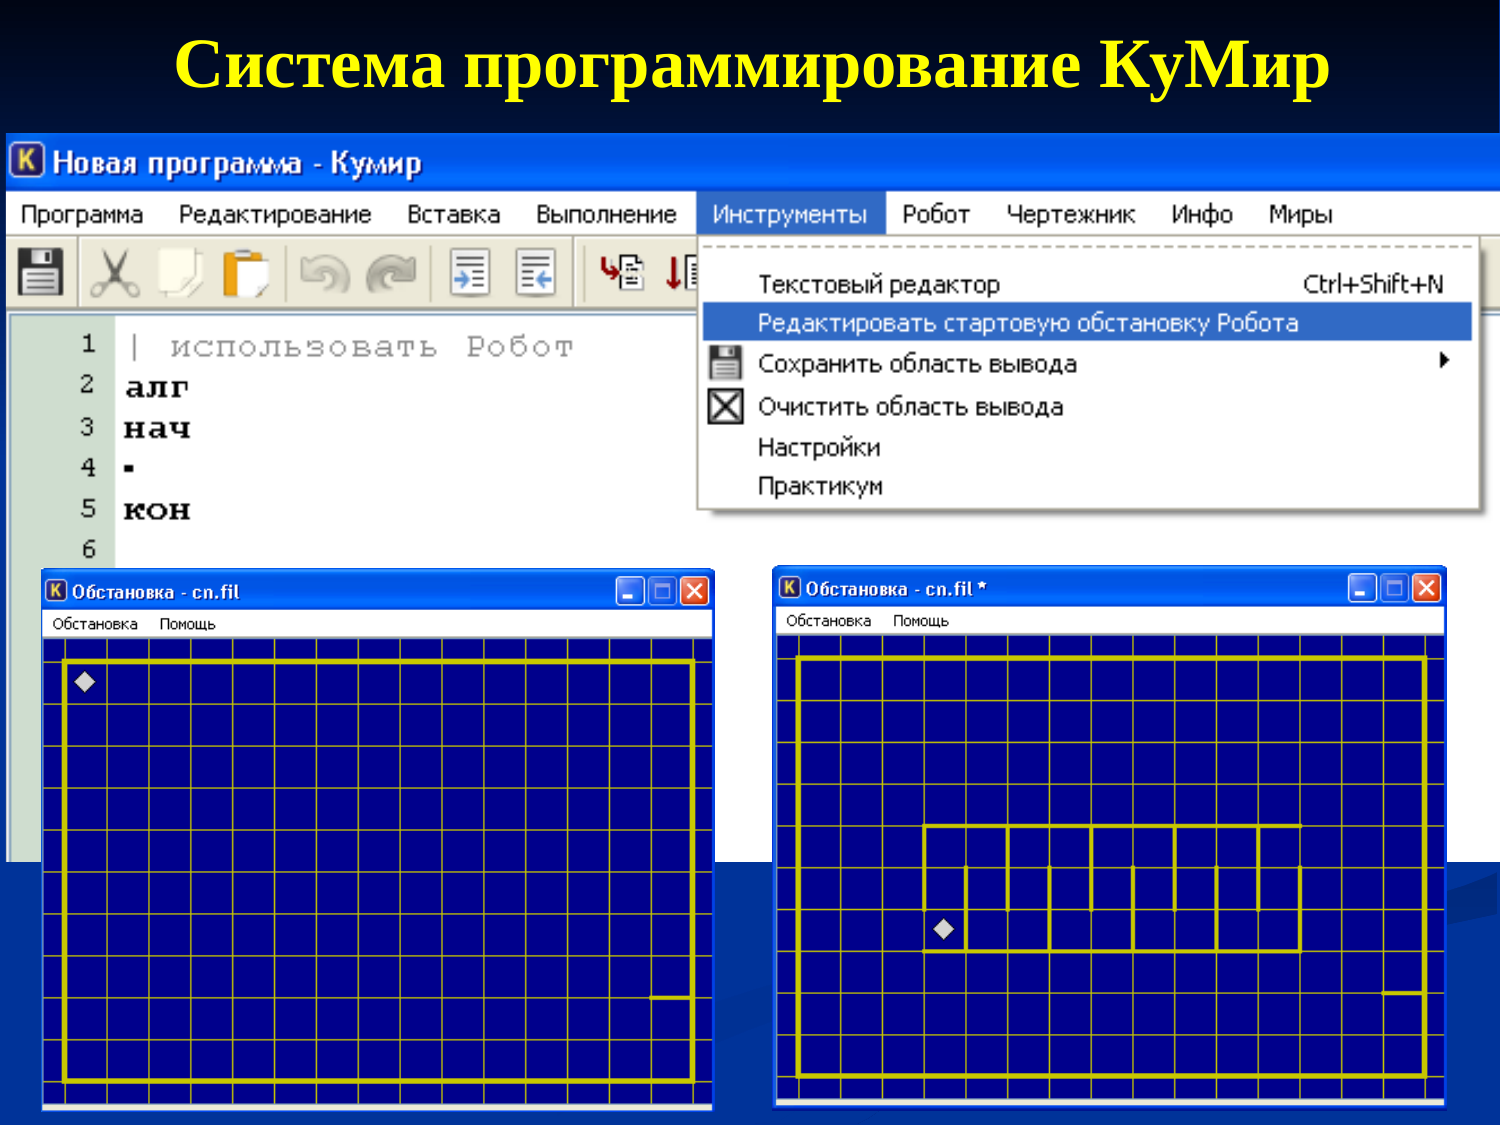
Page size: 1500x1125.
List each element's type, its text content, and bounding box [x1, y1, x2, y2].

text_box Система программирование КуМир [41, 9, 1465, 131]
picture [5, 133, 1500, 1112]
